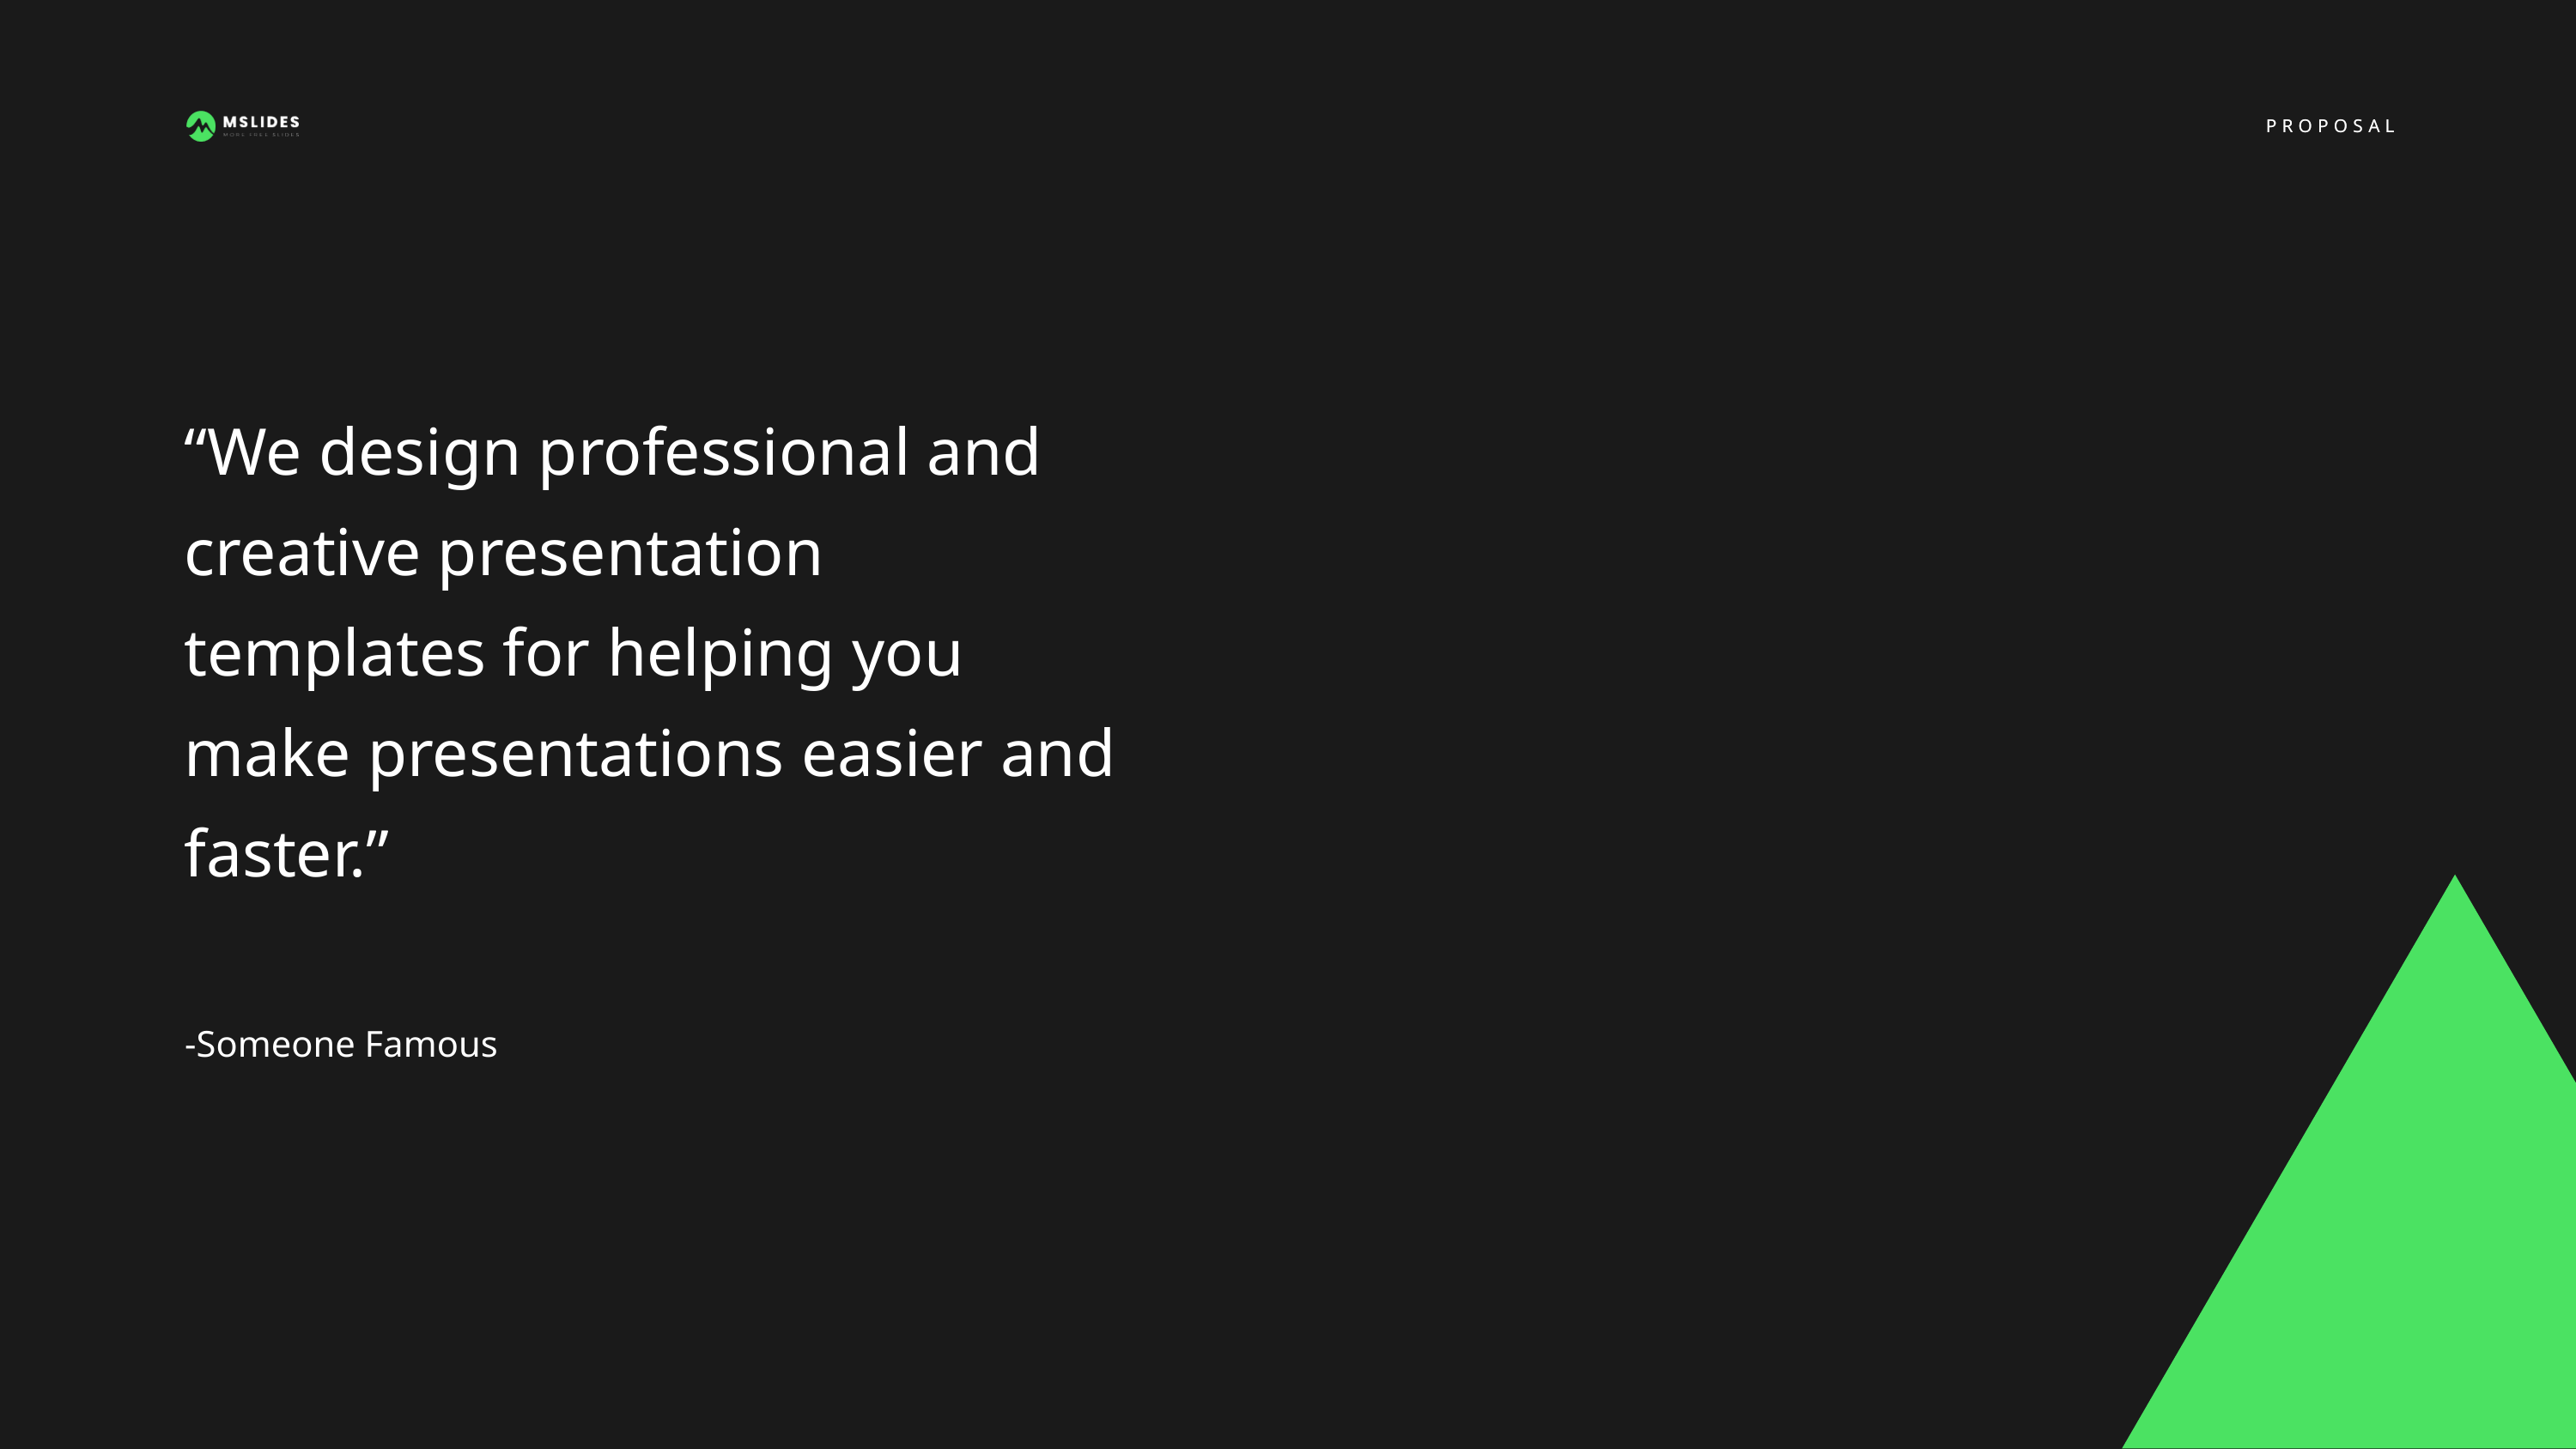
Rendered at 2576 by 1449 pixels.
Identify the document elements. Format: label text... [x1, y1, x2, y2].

text_box -Someone Famous [172, 1015, 663, 1071]
text_box “We design professional and creative presentation templates for helping you make presentations easier and faster.” [171, 381, 865, 896]
picture [186, 111, 299, 142]
picture [865, 0, 2576, 1449]
